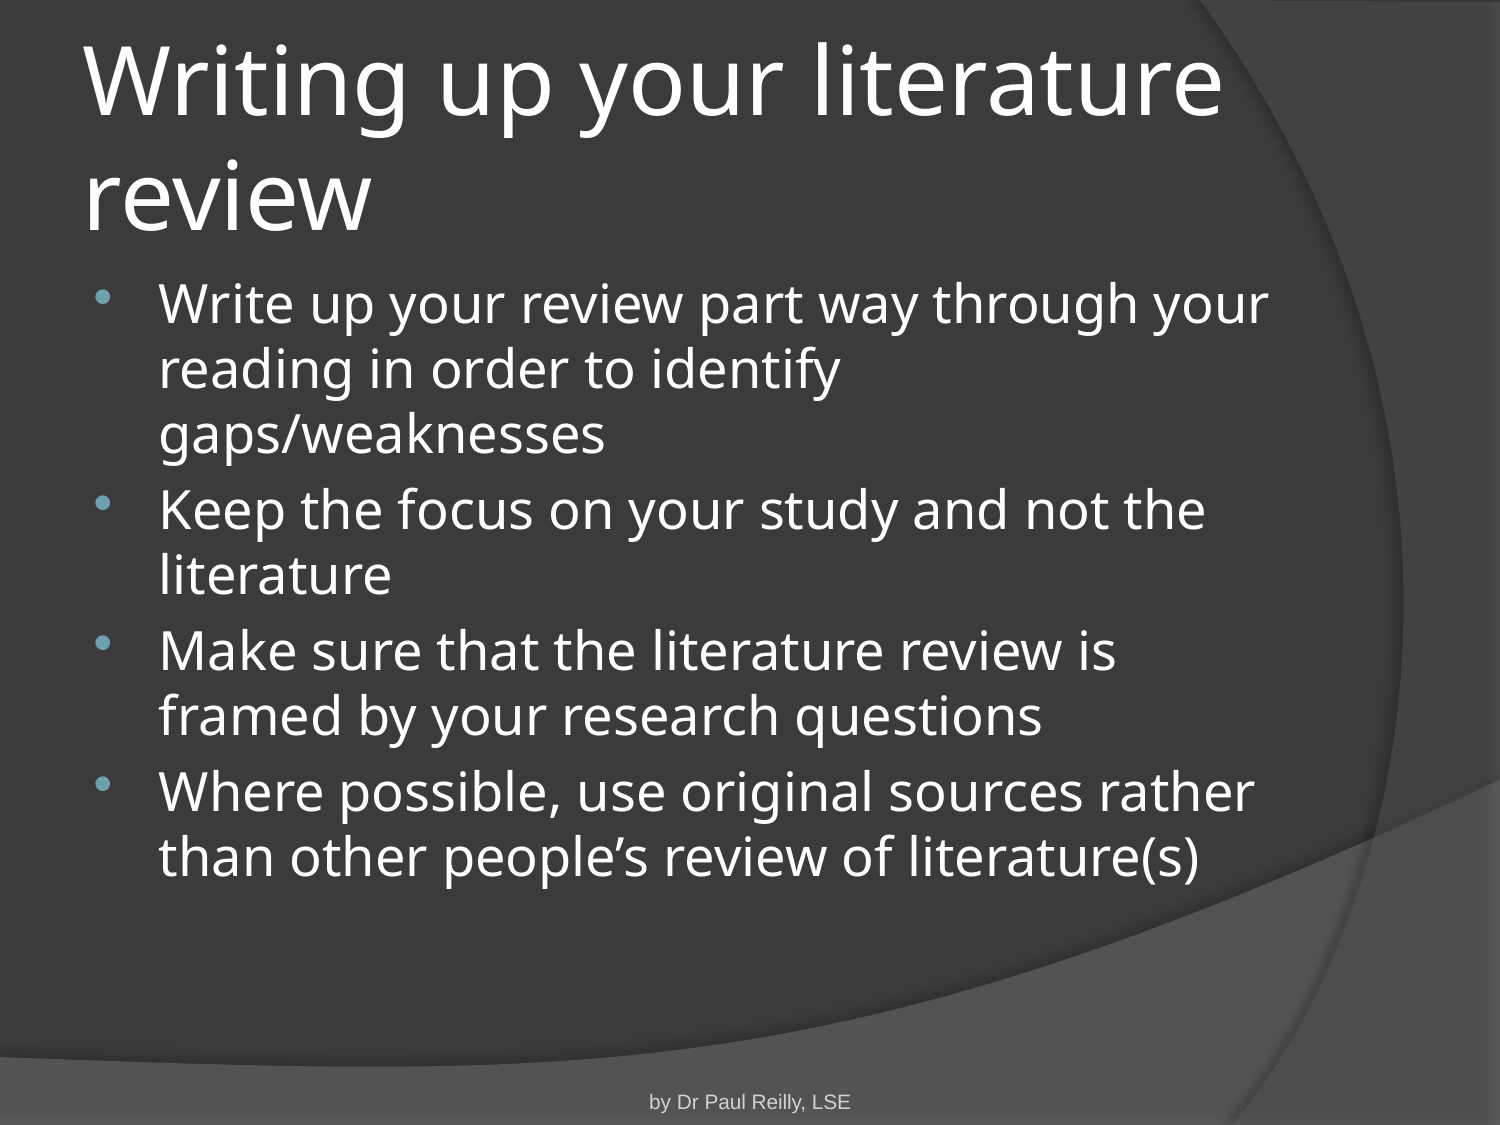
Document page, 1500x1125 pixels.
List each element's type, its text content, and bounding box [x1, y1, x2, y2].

title Writing up your literature review [75, 37, 1500, 233]
footer by Dr Paul Reilly, LSE [512, 1053, 988, 1114]
list Write up your review part way through your reading in order to identify gaps/weaknesses Keep the focus on your study and not the literature Make sure that the literature review is framed by your research questions Where possible, use original sources rather than other people’s review of literature(s) [75, 262, 1300, 1005]
